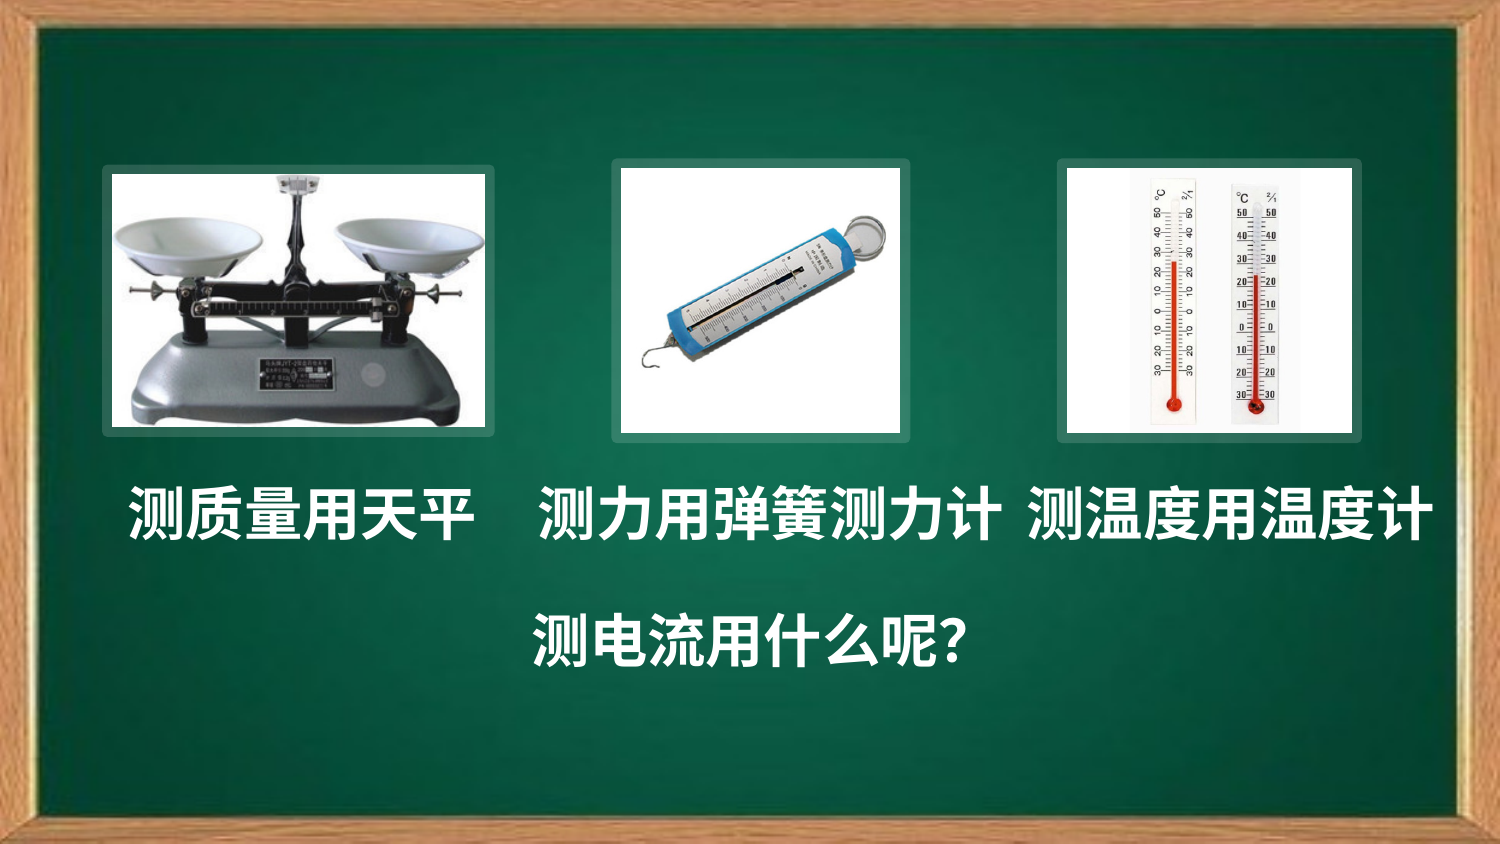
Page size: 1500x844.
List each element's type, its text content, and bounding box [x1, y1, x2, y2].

text_box 测电流用什么呢？ [112, 587, 1416, 675]
text_box 法国物理学家 安培 电磁学的奠基人之一， 他生于里昂一个富商家 庭，从小博览群书，具 有惊人的记忆力和非凡 的数学才能。 [102, 164, 495, 437]
picture [0, 0, 1500, 844]
text_box 测力用弹簧测力计 [537, 459, 1026, 548]
text_box 法国物理学家 安培 电磁学的奠基人之一， 他生于里昂一个富商家 庭，从小博览群书，具 有惊人的记忆力和非凡 的数学才能。 [611, 158, 911, 444]
text_box 测质量用天平 [127, 459, 485, 548]
text_box 测温度用温度计 [1026, 459, 1468, 548]
text_box 法国物理学家 安培 电磁学的奠基人之一， 他生于里昂一个富商家 庭，从小博览群书，具 有惊人的记忆力和非凡 的数学才能。 [1056, 158, 1362, 444]
